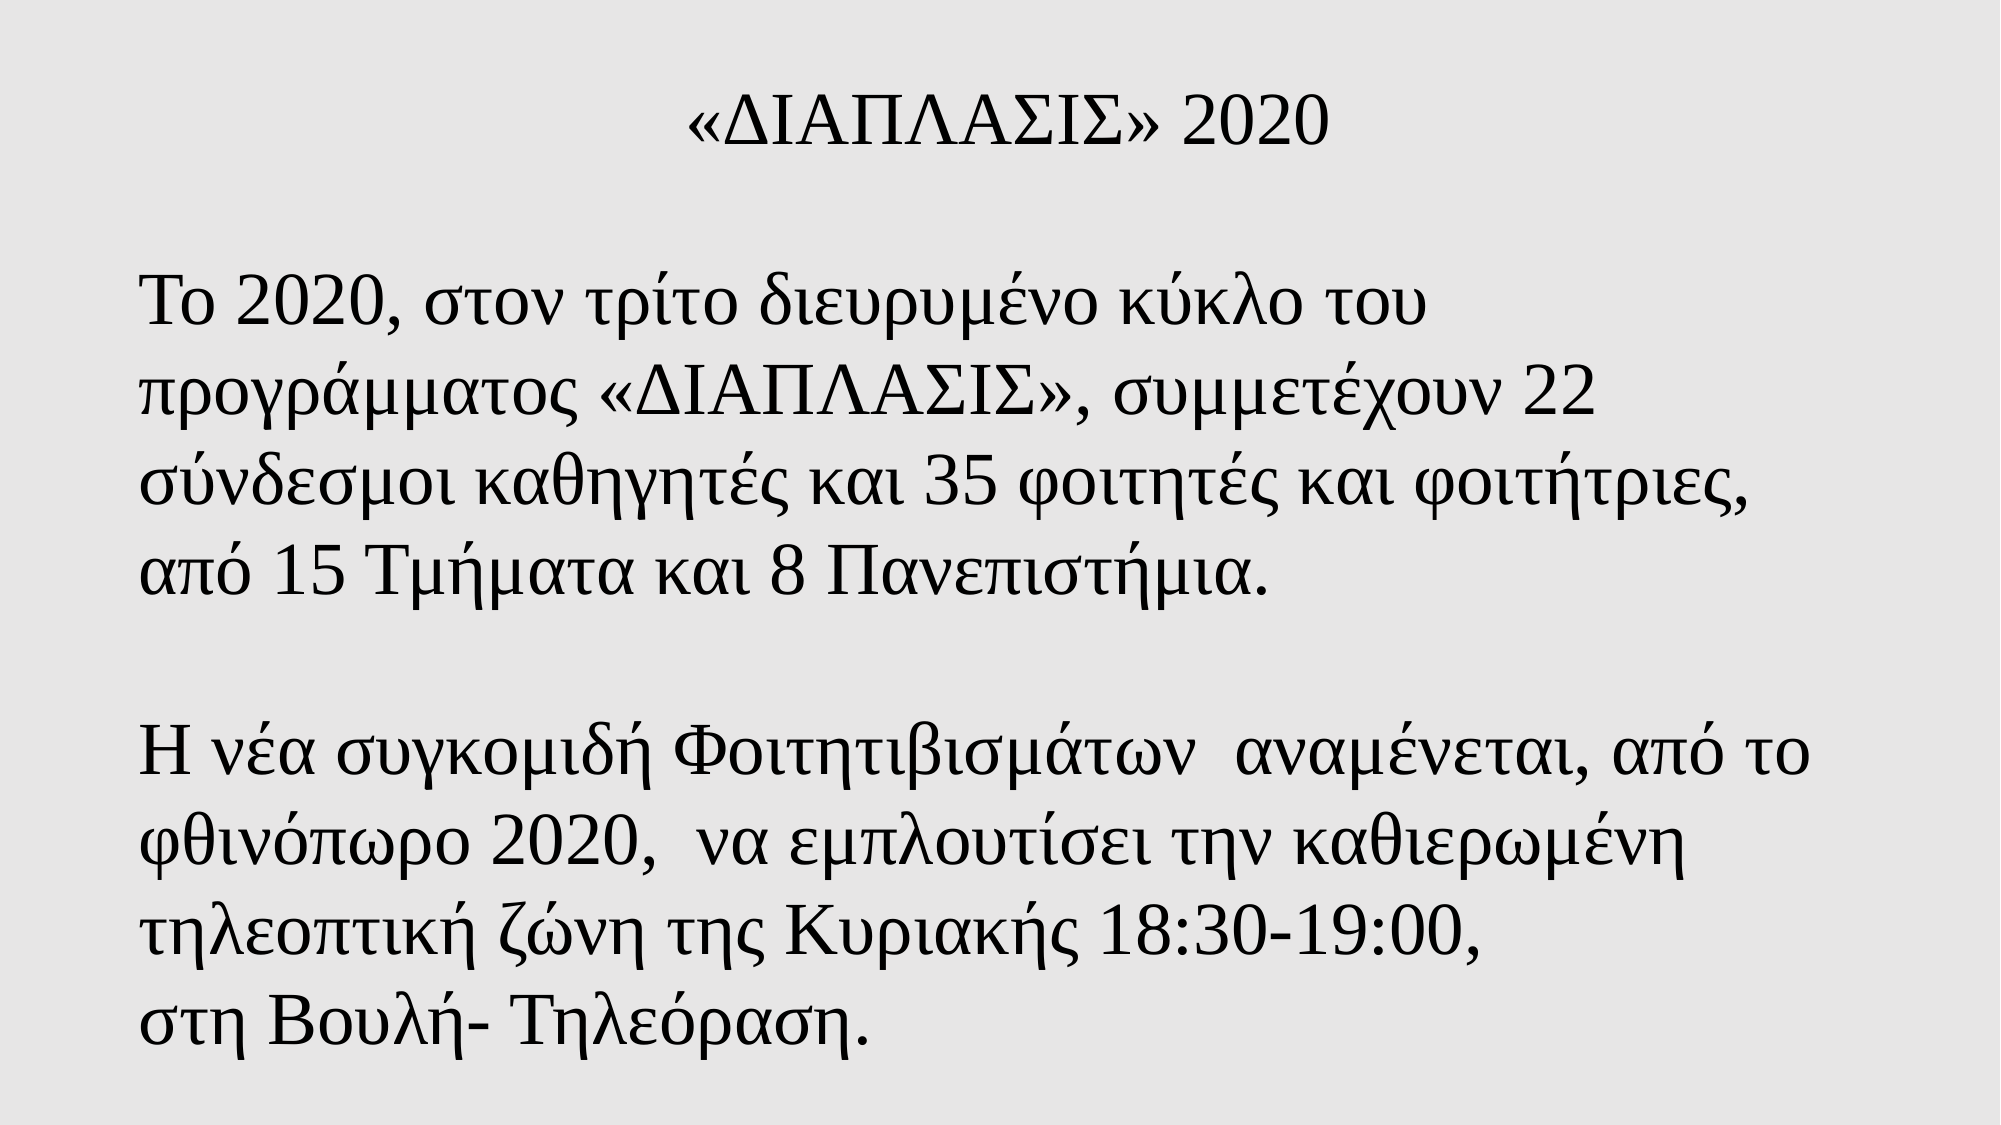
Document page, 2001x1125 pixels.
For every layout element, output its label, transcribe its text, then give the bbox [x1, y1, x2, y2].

text_box «ΔΙΑΠΛΑΣΙΣ» 2020 Το 2020, στον τρίτο διευρυμένο κύκλο του προγράμματος «ΔΙΑΠΛΑΣΙΣ», συμμετέχουν 22 σύνδεσμοι καθηγητές και 35 φοιτητές και φοιτήτριες, από 15 Τμήματα και 8 Πανεπιστήμια. Η νέα συγκομιδή Φοιτητιβισμάτων αναμένεται, από το φθινόπωρο 2020, να εμπλουτίσει την καθιερωμένη τηλεοπτική ζώνη της Κυριακής 18:30-19:00, στη Βουλή- Τηλεόραση. [124, 62, 1893, 1067]
